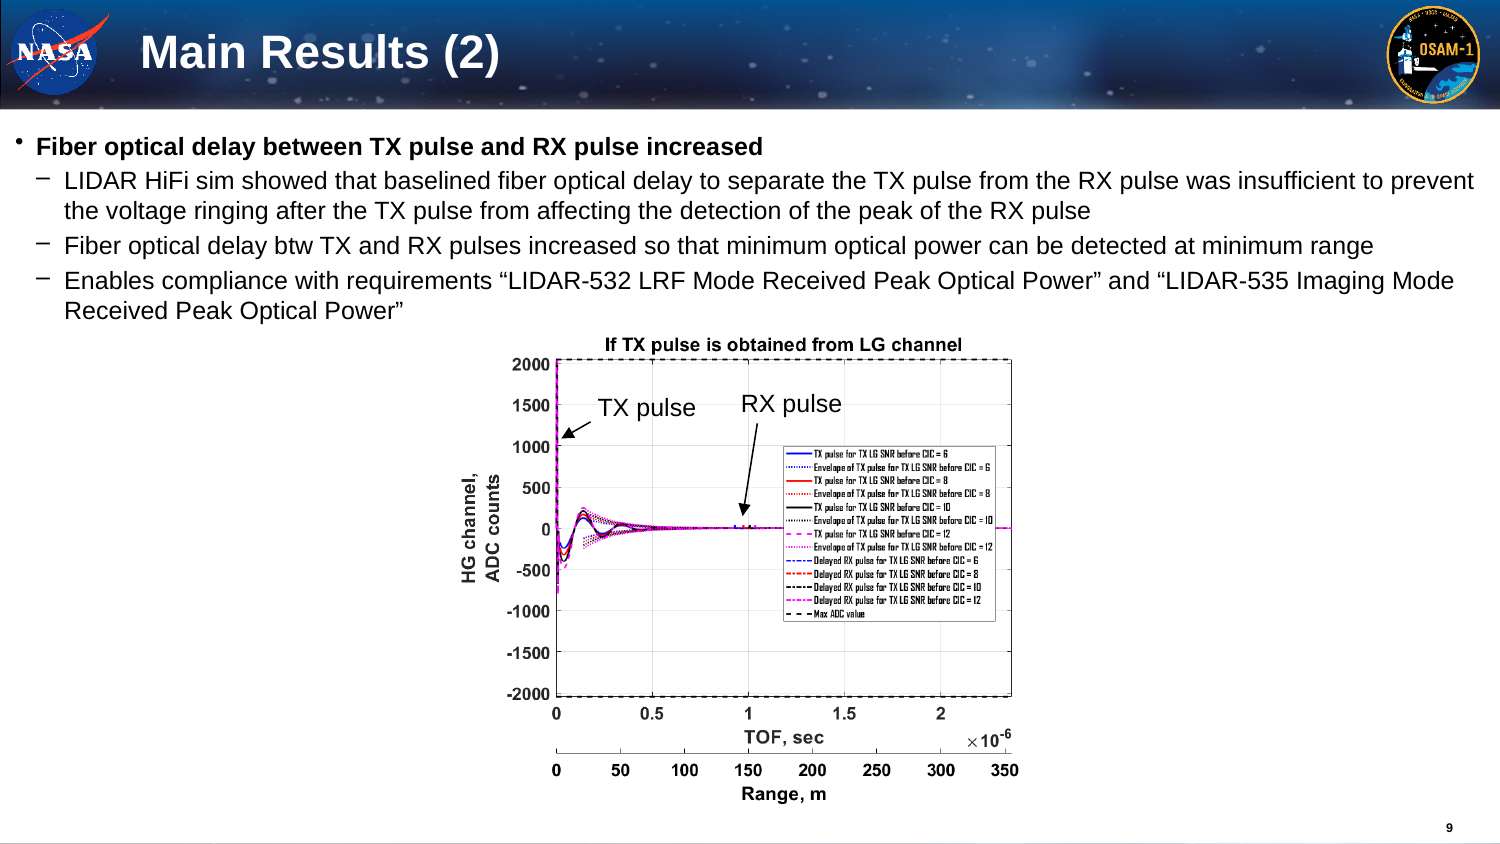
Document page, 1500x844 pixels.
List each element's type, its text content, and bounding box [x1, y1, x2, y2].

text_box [560, 421, 591, 439]
title Main Results (2) [125, 10, 1363, 97]
slide_number 9 [1334, 812, 1469, 834]
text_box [742, 423, 758, 517]
picture [450, 328, 1020, 805]
picture [0, 0, 1500, 113]
list Fiber optical delay between TX pulse and RX pulse increased LIDAR HiFi sim showed that baselined fiber optical delay to separate the TX pulse from the RX pulse was insufficient to prevent the voltage ringing after the TX pulse from affecting the detection of the peak of the RX pulse Fiber optical delay btw TX and RX pulses increased so that minimum optical power can be detected at minimum range Enables compliance with requirements “LIDAR-532 LRF Mode Received Peak Optical Power” and “LIDAR-535 Imaging Mode Received Peak Optical Power” [0, 122, 1500, 755]
